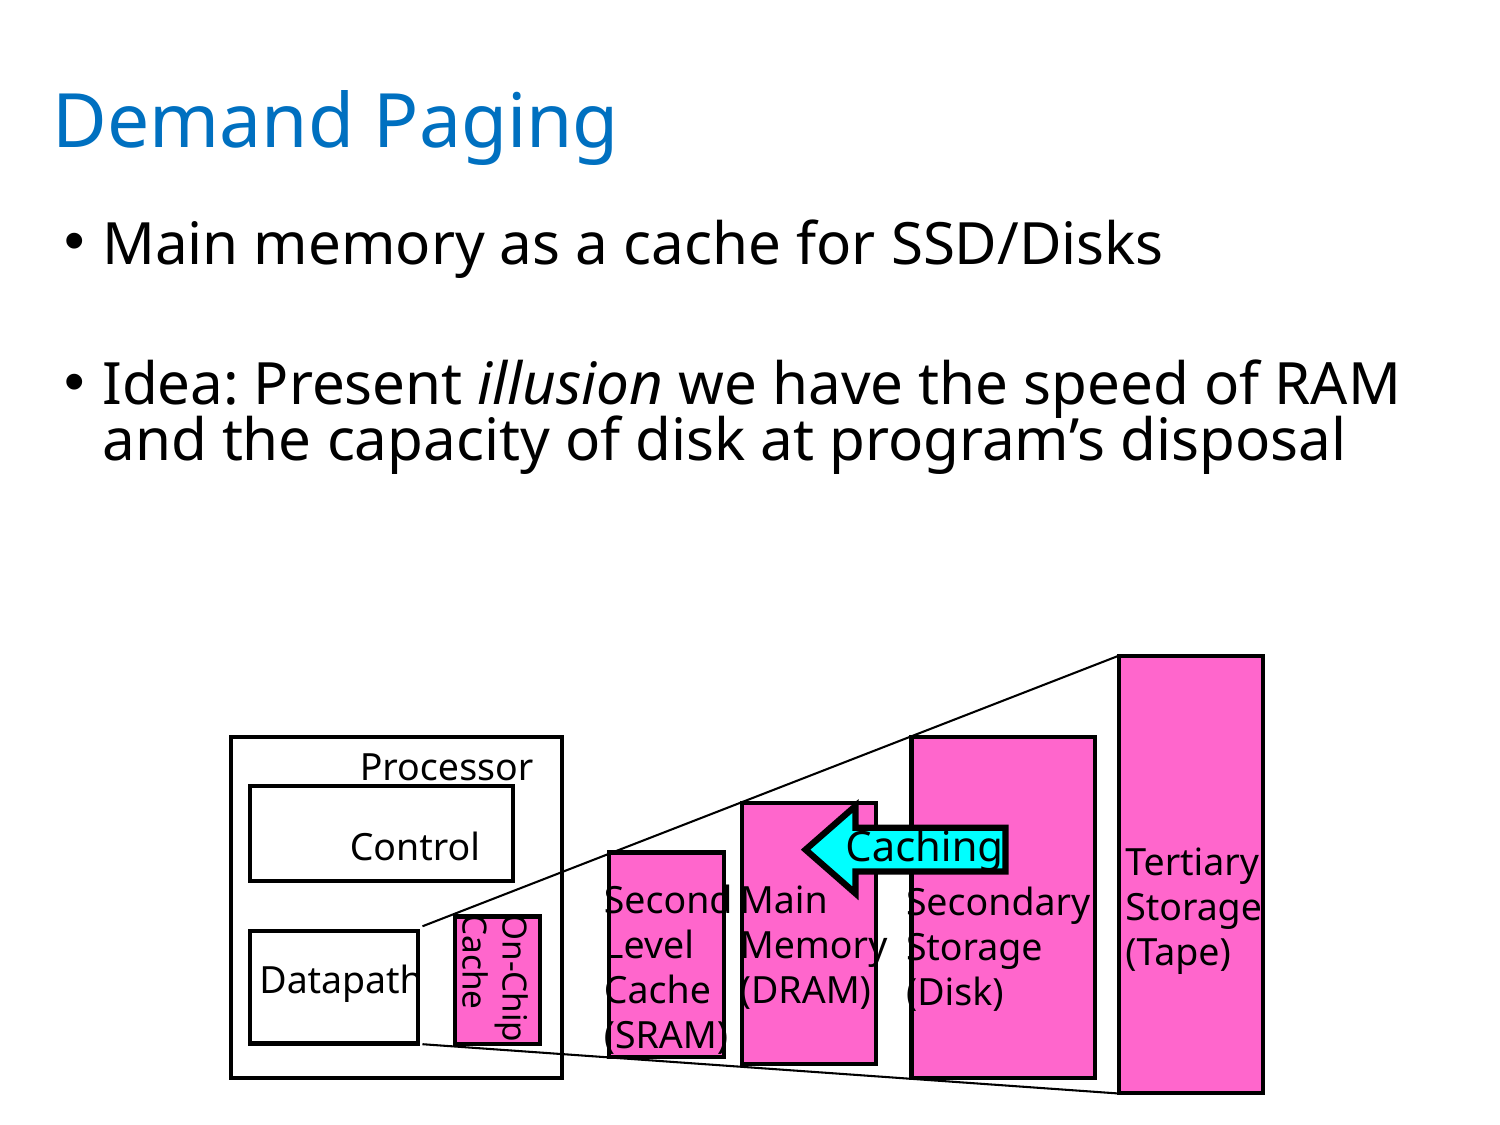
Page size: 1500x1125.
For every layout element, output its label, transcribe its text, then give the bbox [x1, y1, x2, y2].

list Main memory as a cache for SSD/Disks Idea: Present illusion we have the speed of RAM and the capacity of disk at program’s disposal [49, 212, 1463, 553]
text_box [230, 655, 1270, 1094]
title Demand Paging [37, 14, 1332, 232]
